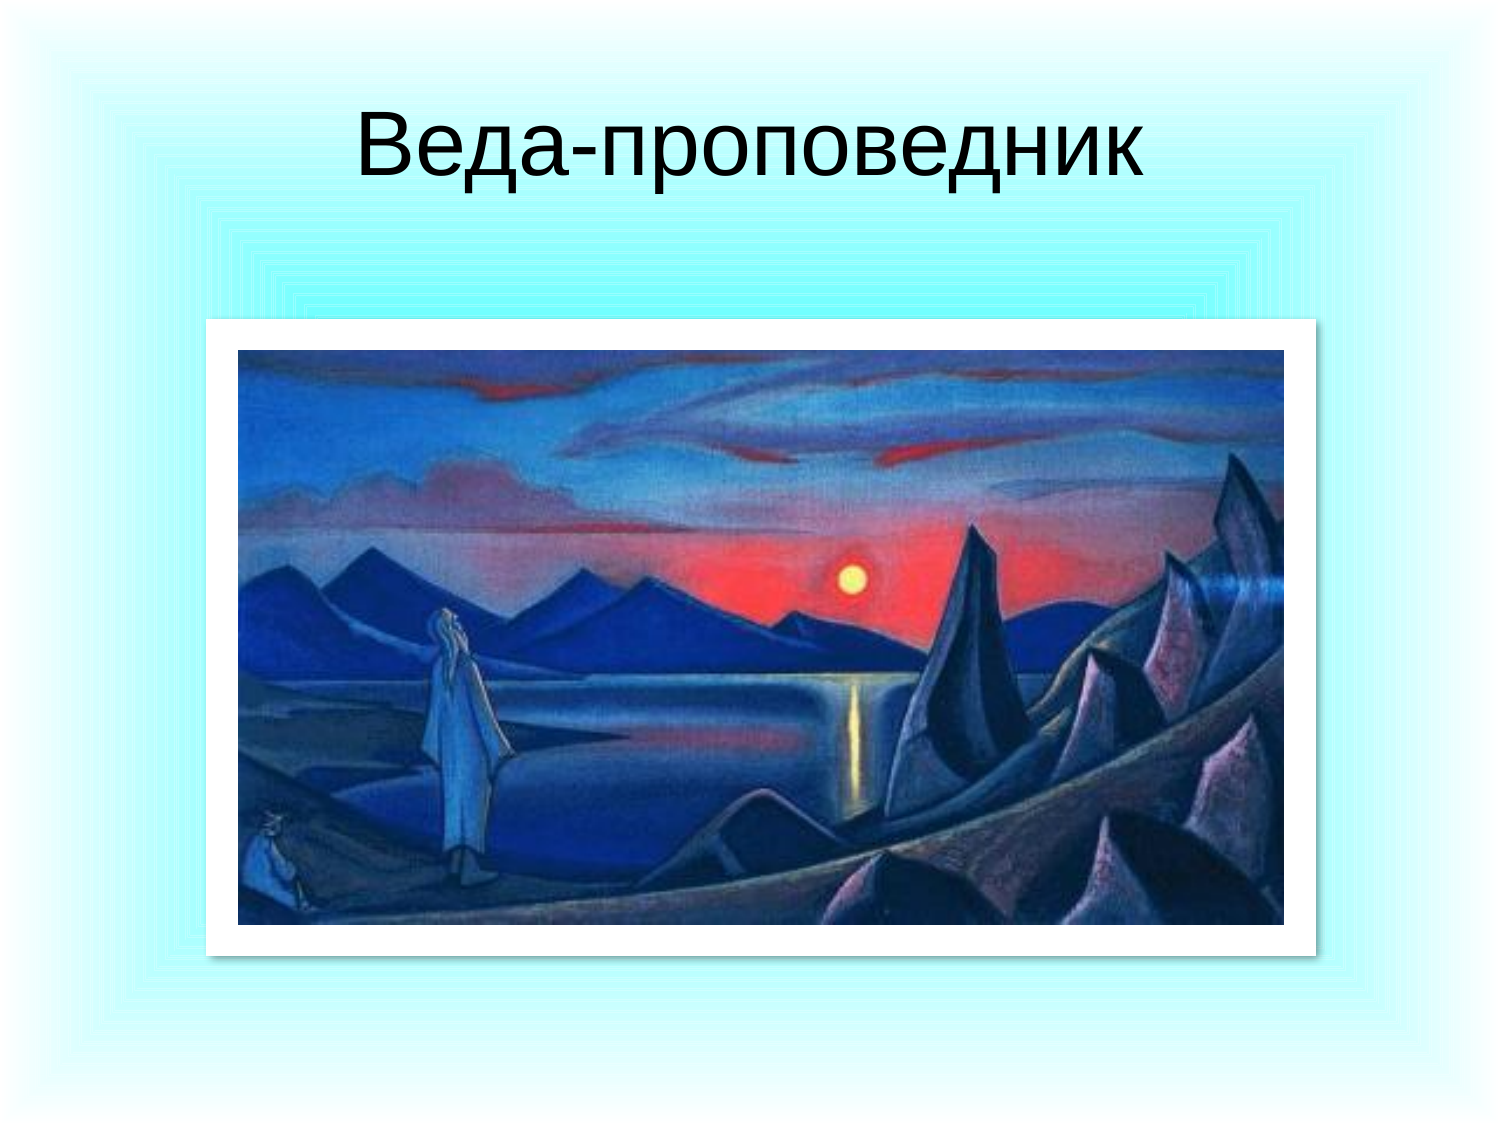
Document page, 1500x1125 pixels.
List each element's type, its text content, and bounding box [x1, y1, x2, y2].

title Веда-проповедник [74, 44, 1426, 233]
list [237, 349, 1285, 926]
